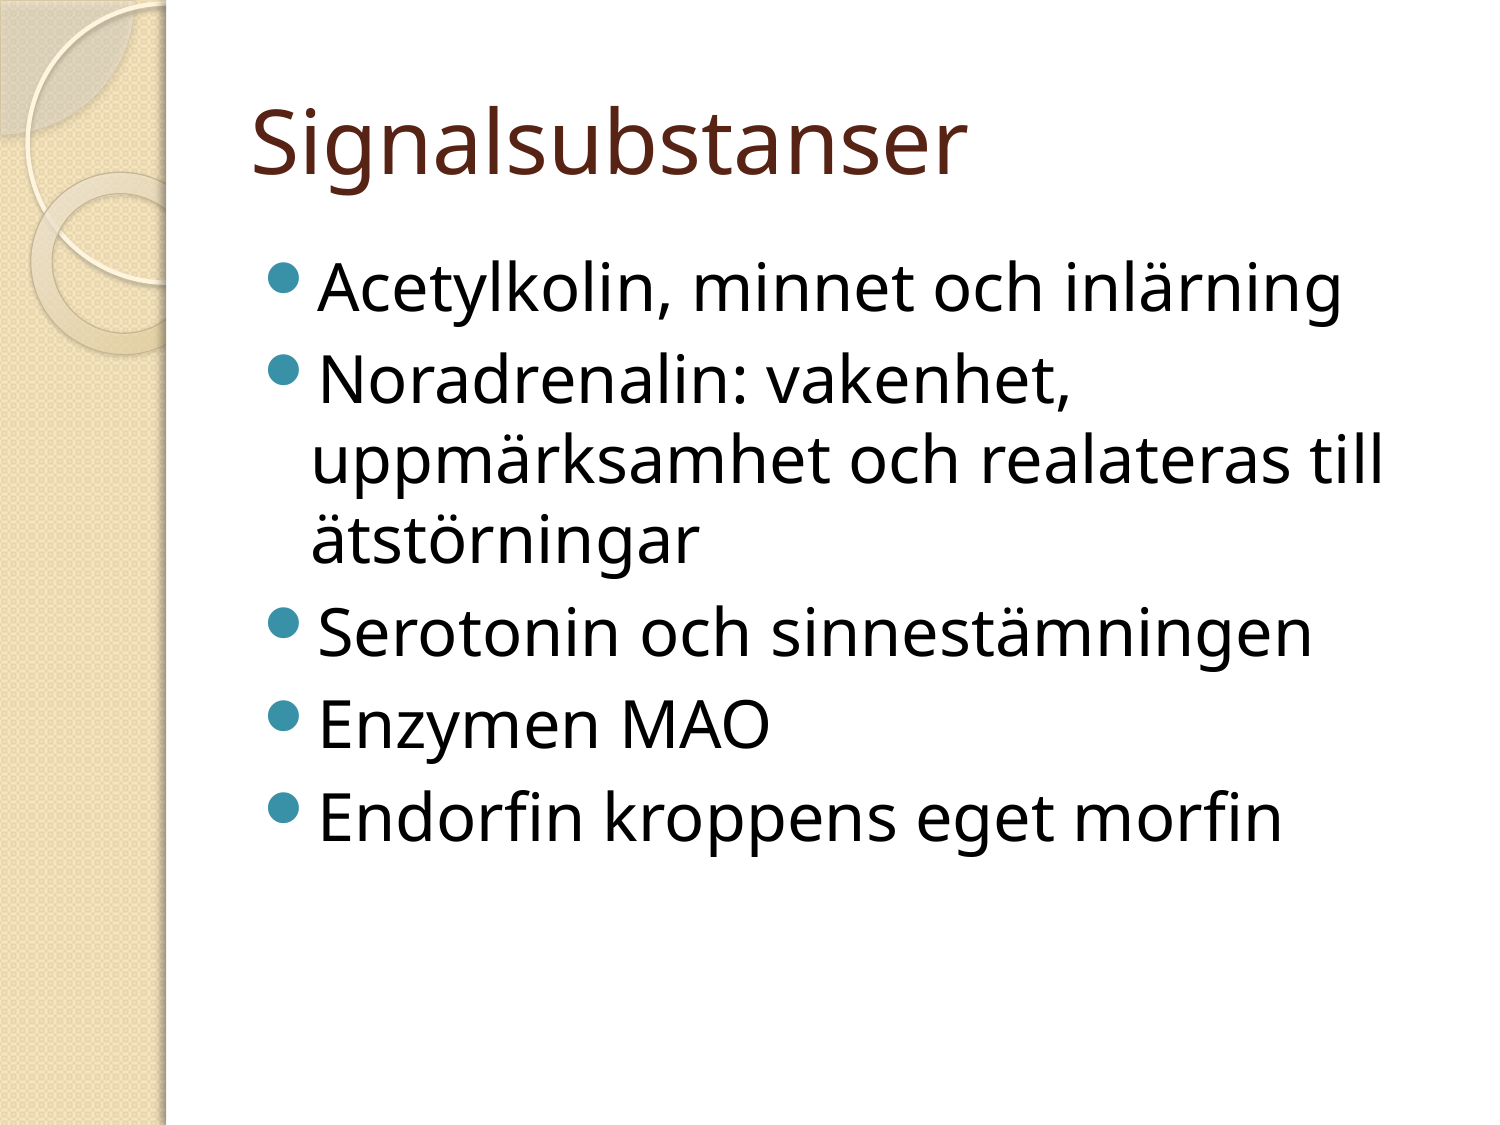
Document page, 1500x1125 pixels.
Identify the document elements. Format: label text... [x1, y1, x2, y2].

list Acetylkolin, minnet och inlärning Noradrenalin: vakenhet, uppmärksamhet och realateras till ätstörningar Serotonin och sinnestämningen Enzymen MAO Endorfin kroppens eget morfin [235, 237, 1466, 1025]
title Signalsubstanser [235, 45, 1466, 233]
